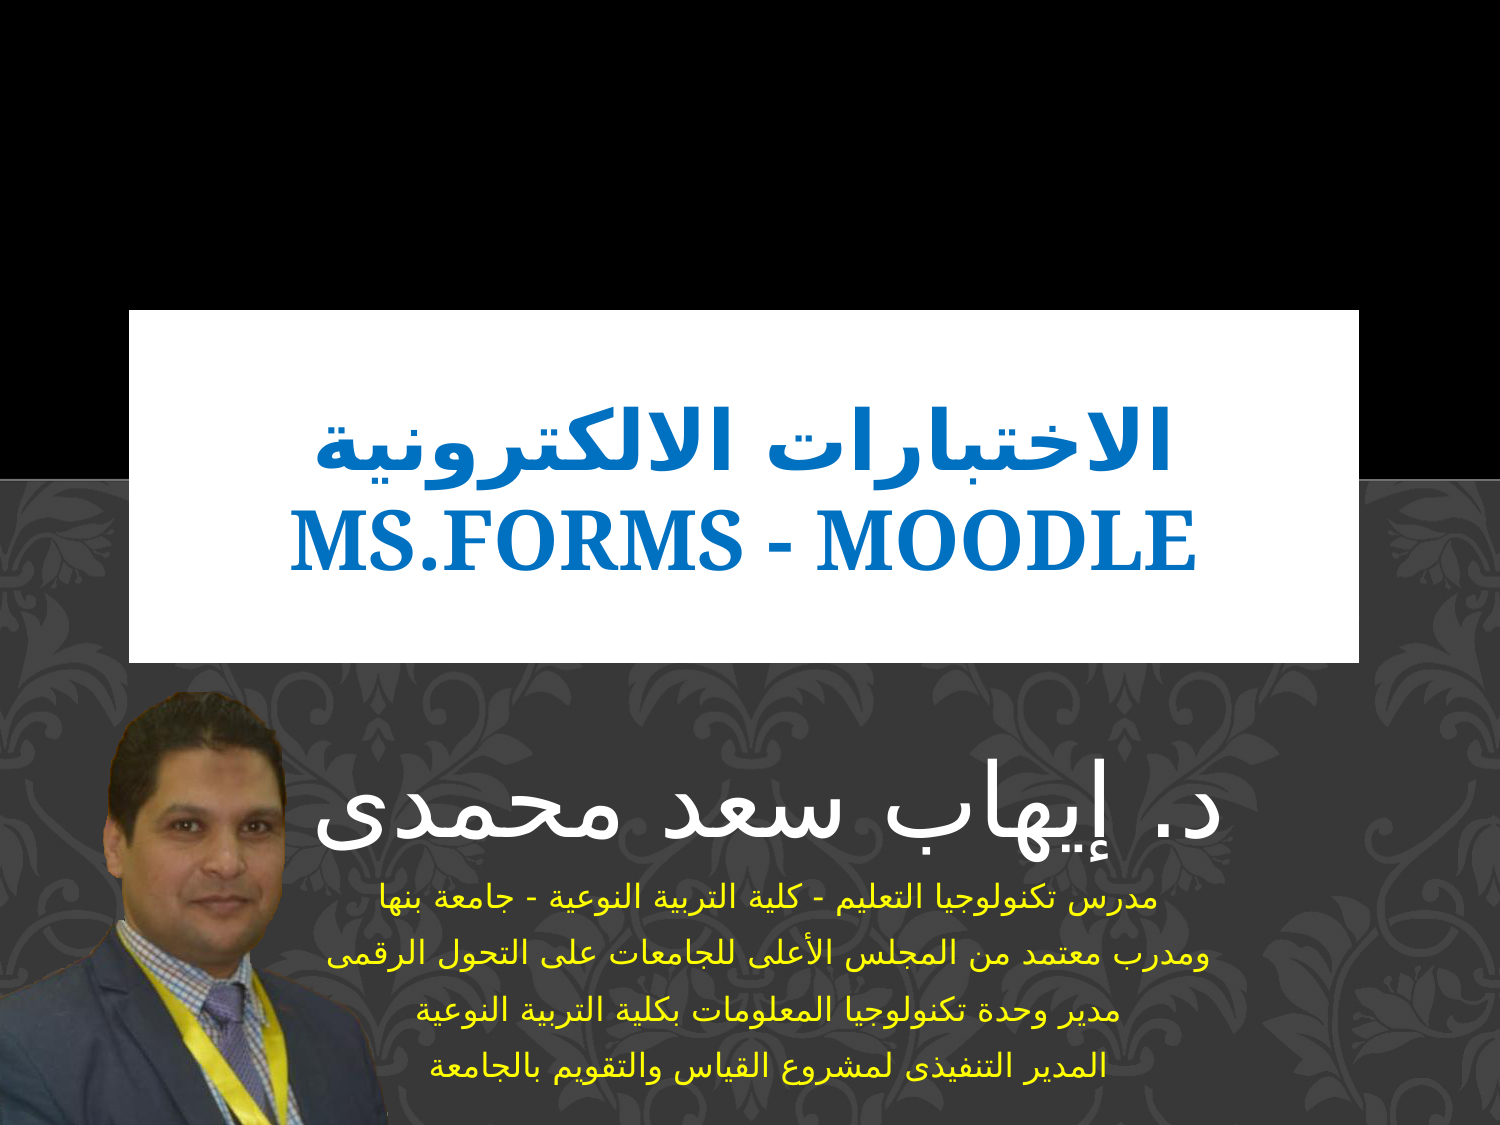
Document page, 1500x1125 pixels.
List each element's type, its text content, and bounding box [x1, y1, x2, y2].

subtitle د. إيهاب سعد محمدى مدرس تكنولوجيا التعليم - كلية التربية النوعية - جامعة بنها ومدرب معتمد من المجلس الأعلى للجامعات على التحول الرقمى مدير وحدة تكنولوجيا المعلومات بكلية التربية النوعية المدير التنفيذى لمشروع القياس والتقويم بالجامعة [393, 734, 1306, 1106]
title الاختبارات الالكترونية MS.Forms - Moodle [130, 387, 1359, 581]
picture [0, 681, 388, 1125]
